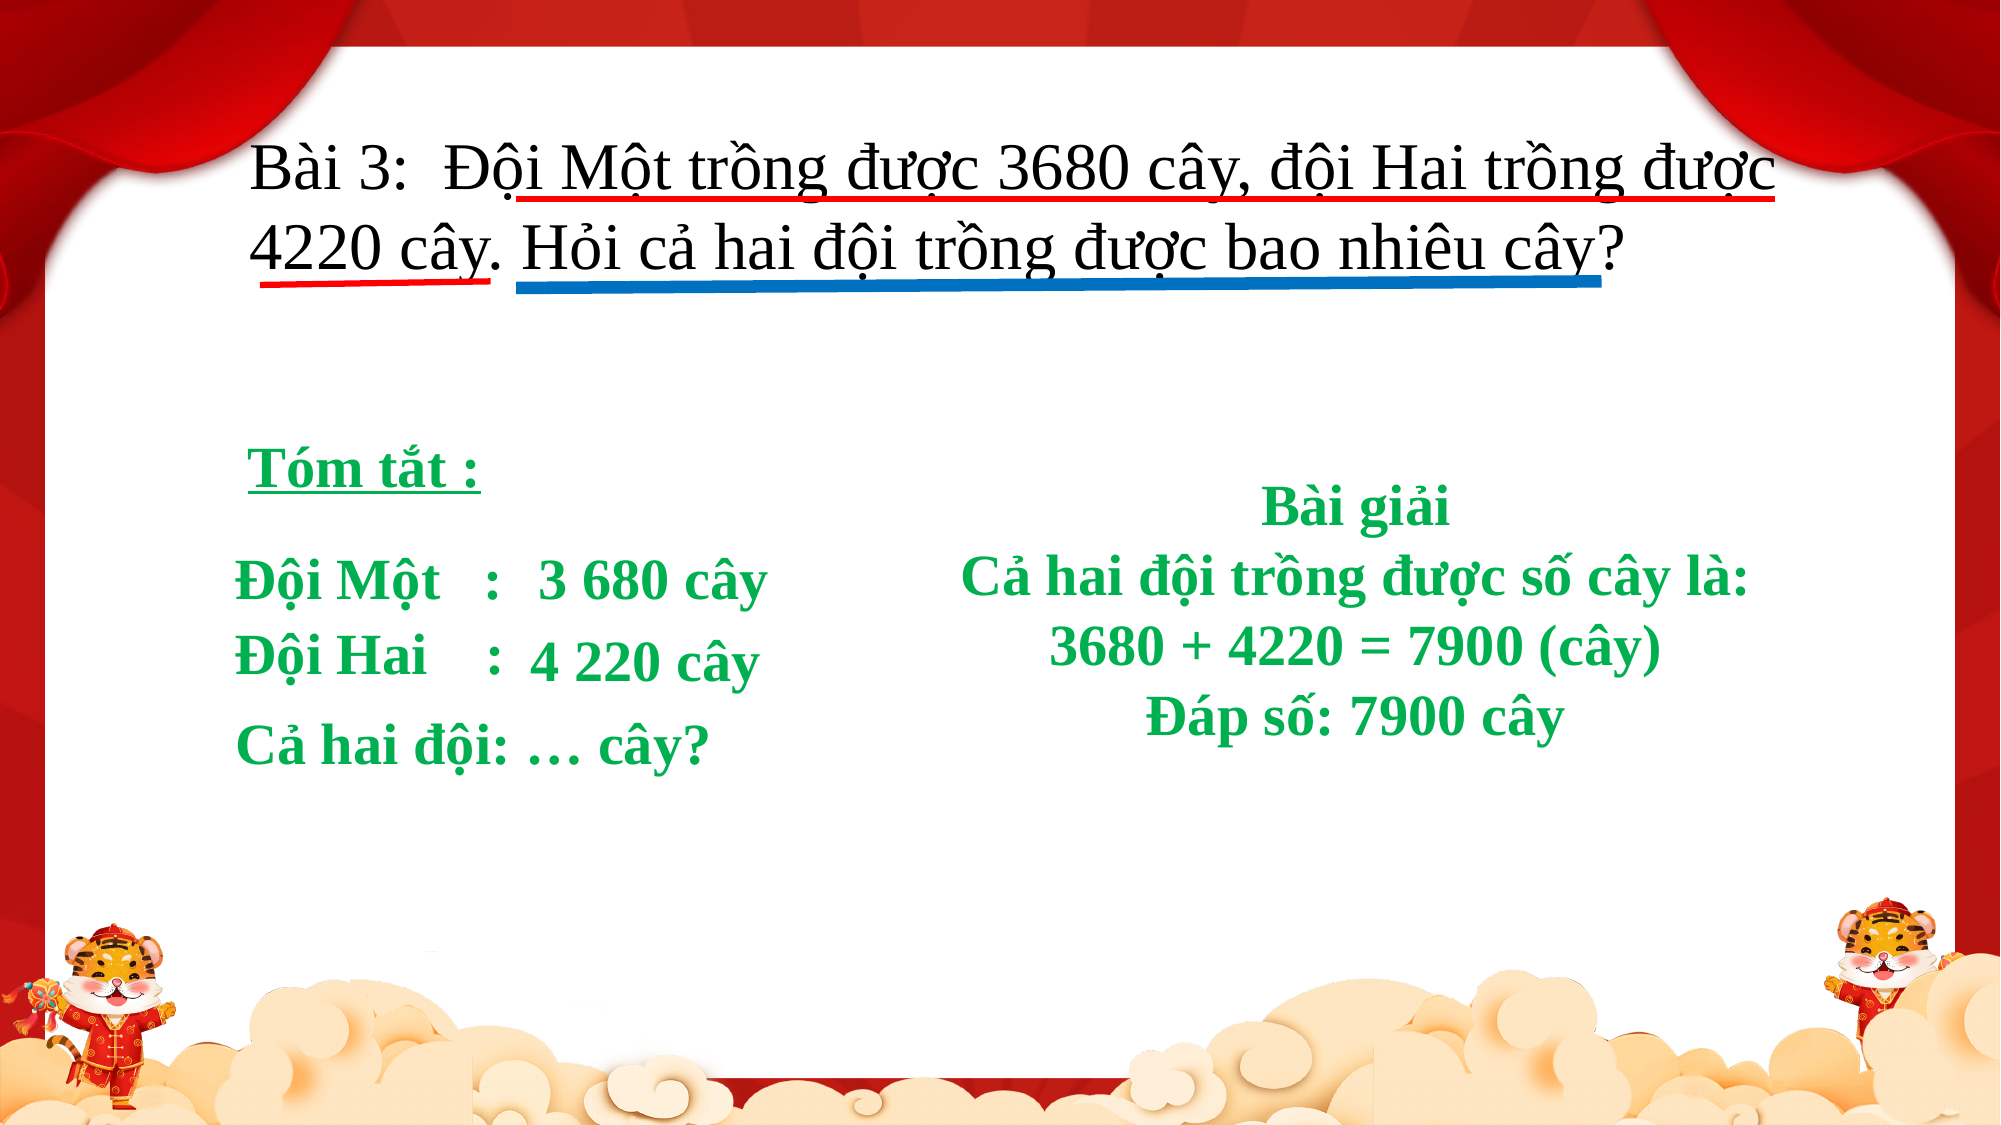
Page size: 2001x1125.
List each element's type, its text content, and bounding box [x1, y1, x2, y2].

text_box 3 680 cây [523, 534, 786, 615]
text_box Bài 3: Đội Một trồng được 3680 cây, đội Hai trồng được 4220 cây. Hỏi cả hai đội trồng được bao nhiêu cây? [234, 115, 1822, 291]
text_box Tóm tắt : [232, 421, 721, 507]
text_box 4 220 cây [515, 615, 854, 701]
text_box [516, 281, 1602, 288]
text_box Đội Một : [220, 534, 523, 609]
text_box Đội Hai : [220, 609, 523, 694]
text_box Bài giải Cả hai đội trồng được số cây là: 3680 + 4220 = 7900 (cây) Đáp số: 7900 cây [929, 460, 1782, 755]
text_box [259, 281, 491, 285]
text_box Cả hai đội: … cây? [220, 698, 827, 784]
picture [0, 0, 2001, 1125]
